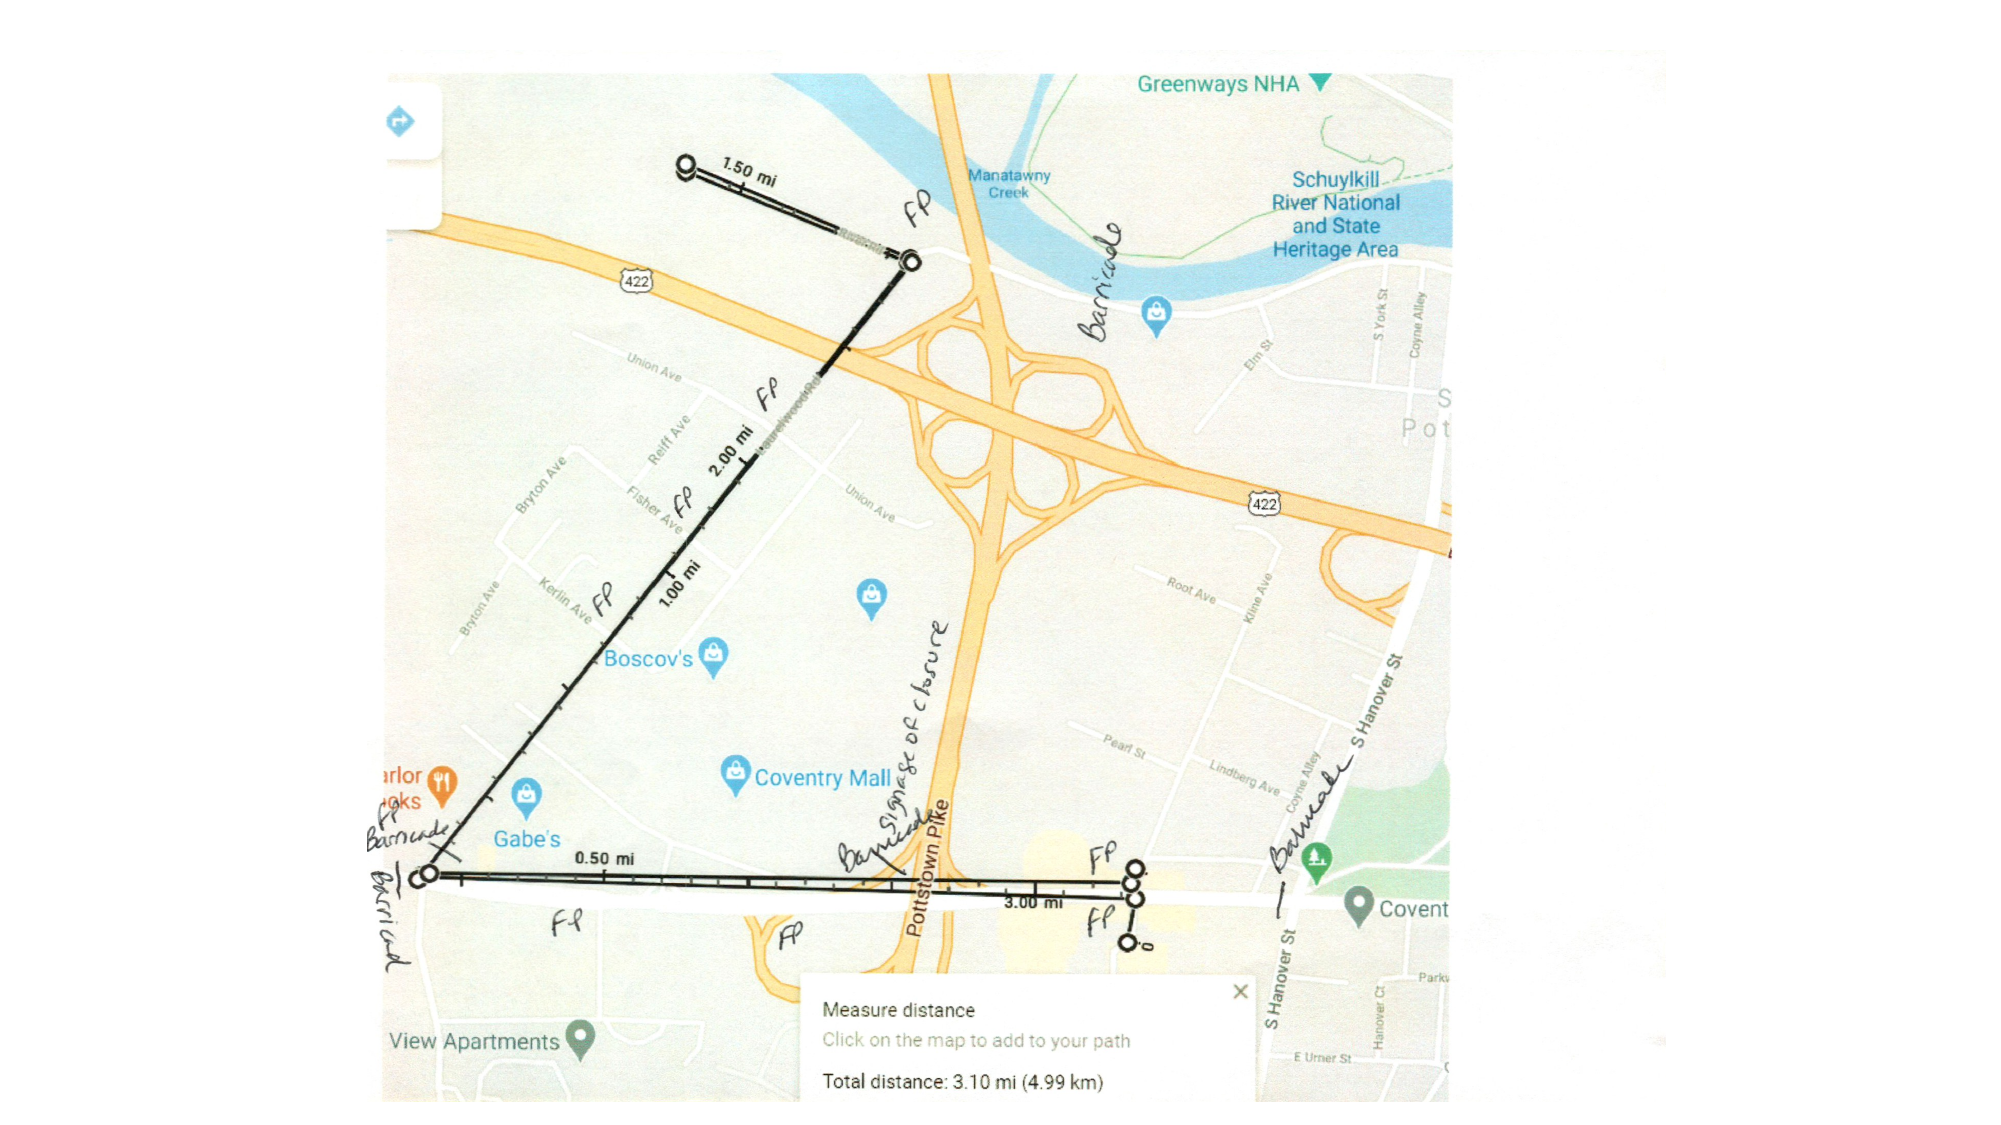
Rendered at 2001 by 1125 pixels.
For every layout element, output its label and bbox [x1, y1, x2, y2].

picture [367, 50, 1666, 1102]
